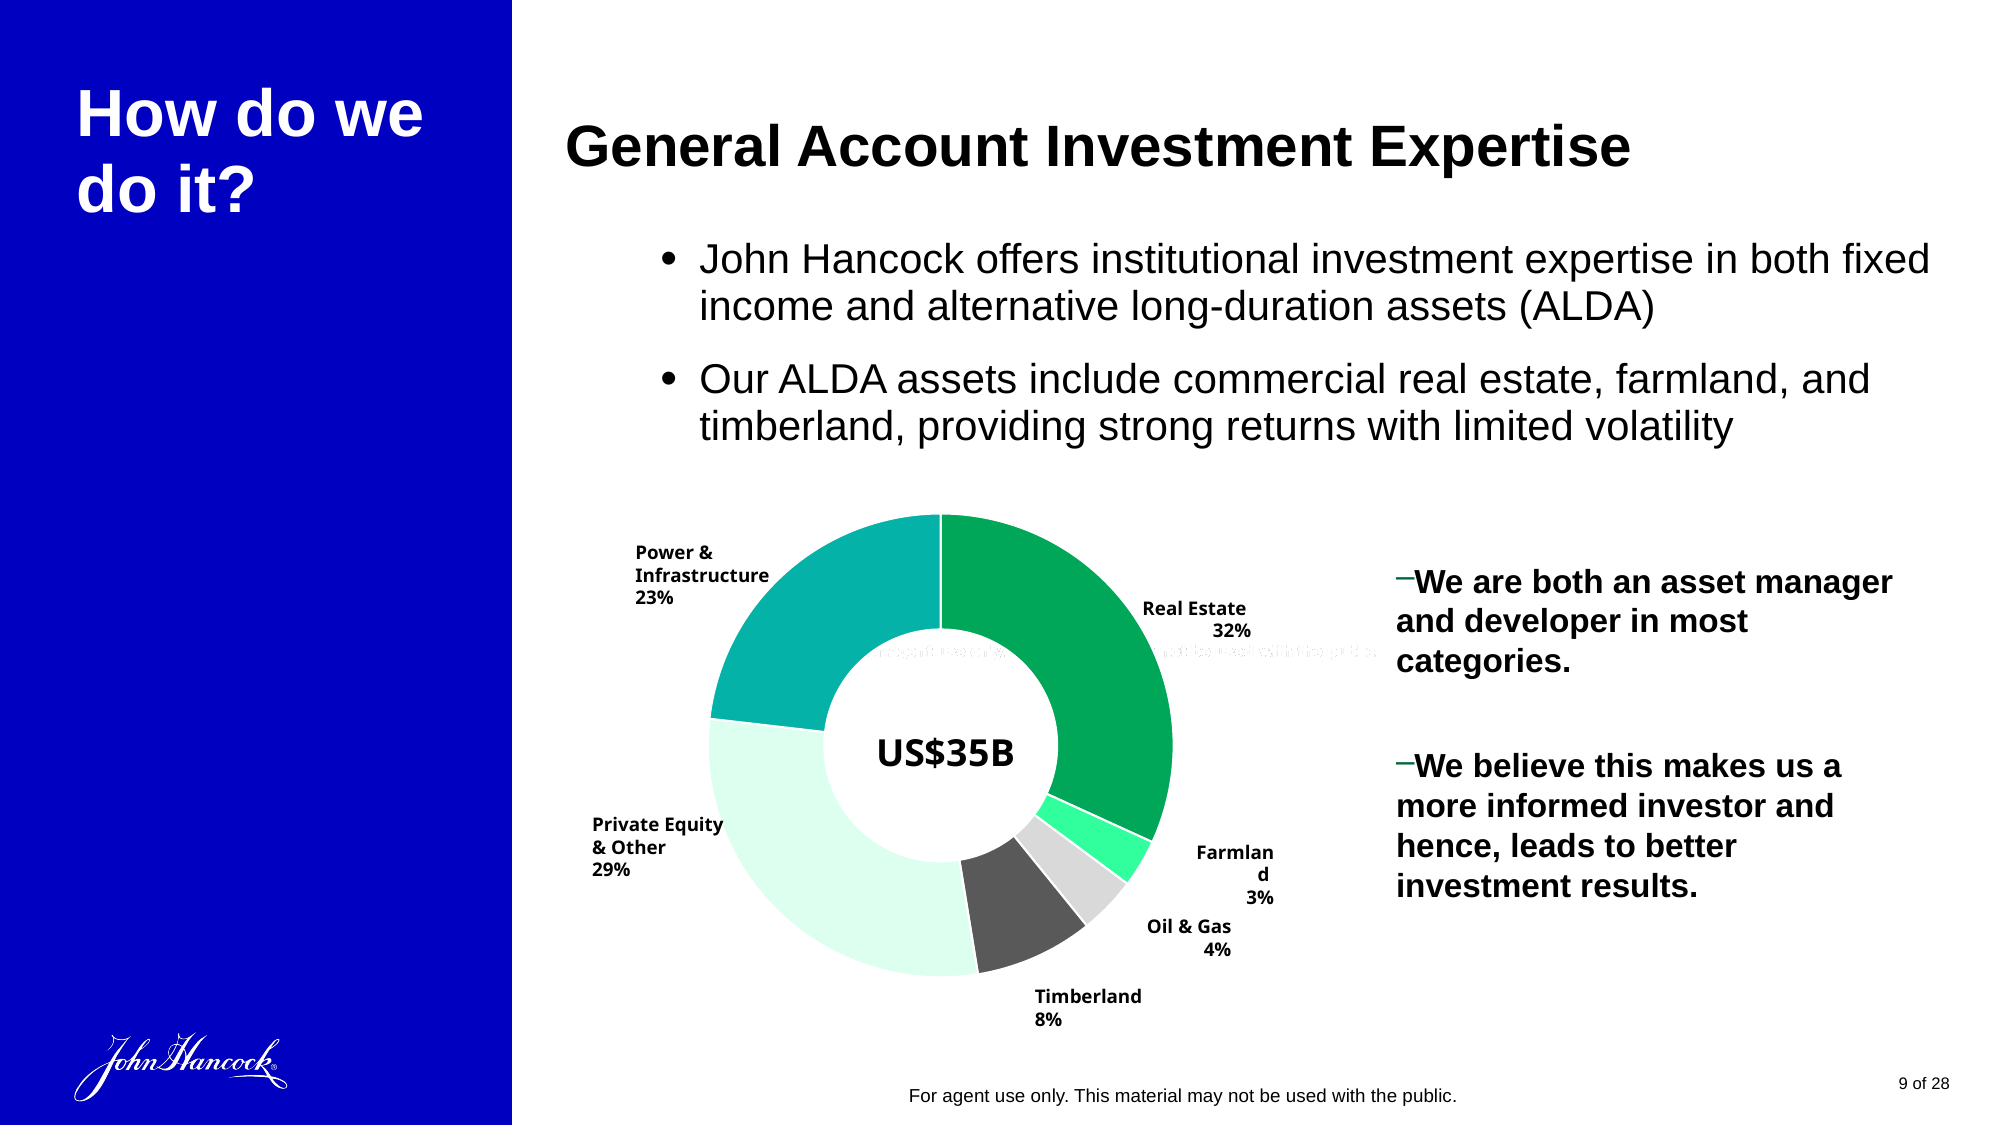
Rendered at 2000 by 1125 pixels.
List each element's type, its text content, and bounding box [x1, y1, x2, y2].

text_box We are both an asset manager and developer in most categories. We believe this makes us a more informed investor and hence, leads to better investment results. [1380, 552, 1923, 1125]
title How do we do it? [76, 76, 475, 635]
slide_number 9 of 28 [1923, 1049, 1950, 1094]
list John Hancock offers institutional investment expertise in both fixed income and alternative long-duration assets (ALDA) Our ALDA assets include commercial real estate, farmland, and timberland, providing strong returns with limited volatility [660, 235, 2000, 988]
list General Account Investment Expertise [565, 113, 1809, 180]
picture [36, 1018, 325, 1112]
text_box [538, 512, 1284, 1031]
